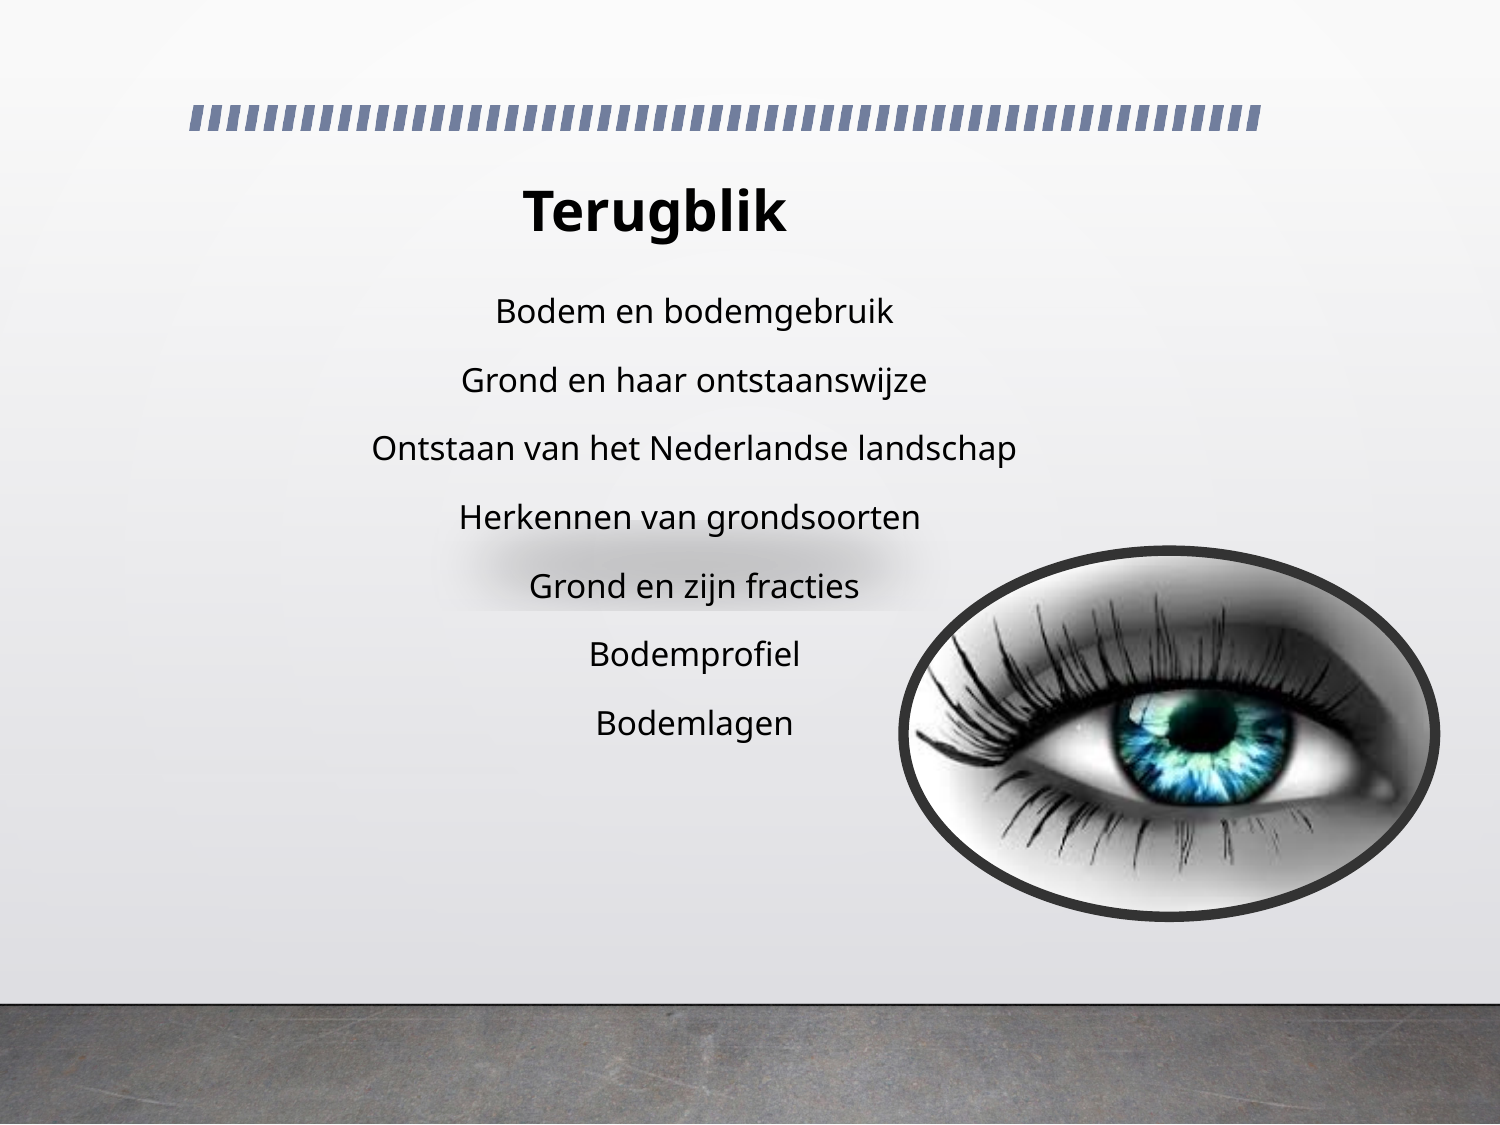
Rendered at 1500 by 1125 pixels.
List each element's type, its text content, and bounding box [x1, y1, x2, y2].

title Terugblik [112, 101, 1199, 244]
subtitle Bodem en bodemgebruik Grond en haar ontstaanswijze Ontstaan van het Nederlandse landschap Herkennen van grondsoorten Grond en zijn fracties Bodemprofiel Bodemlagen [110, 267, 1280, 894]
picture [0, 1004, 1500, 1124]
picture [903, 550, 1436, 918]
